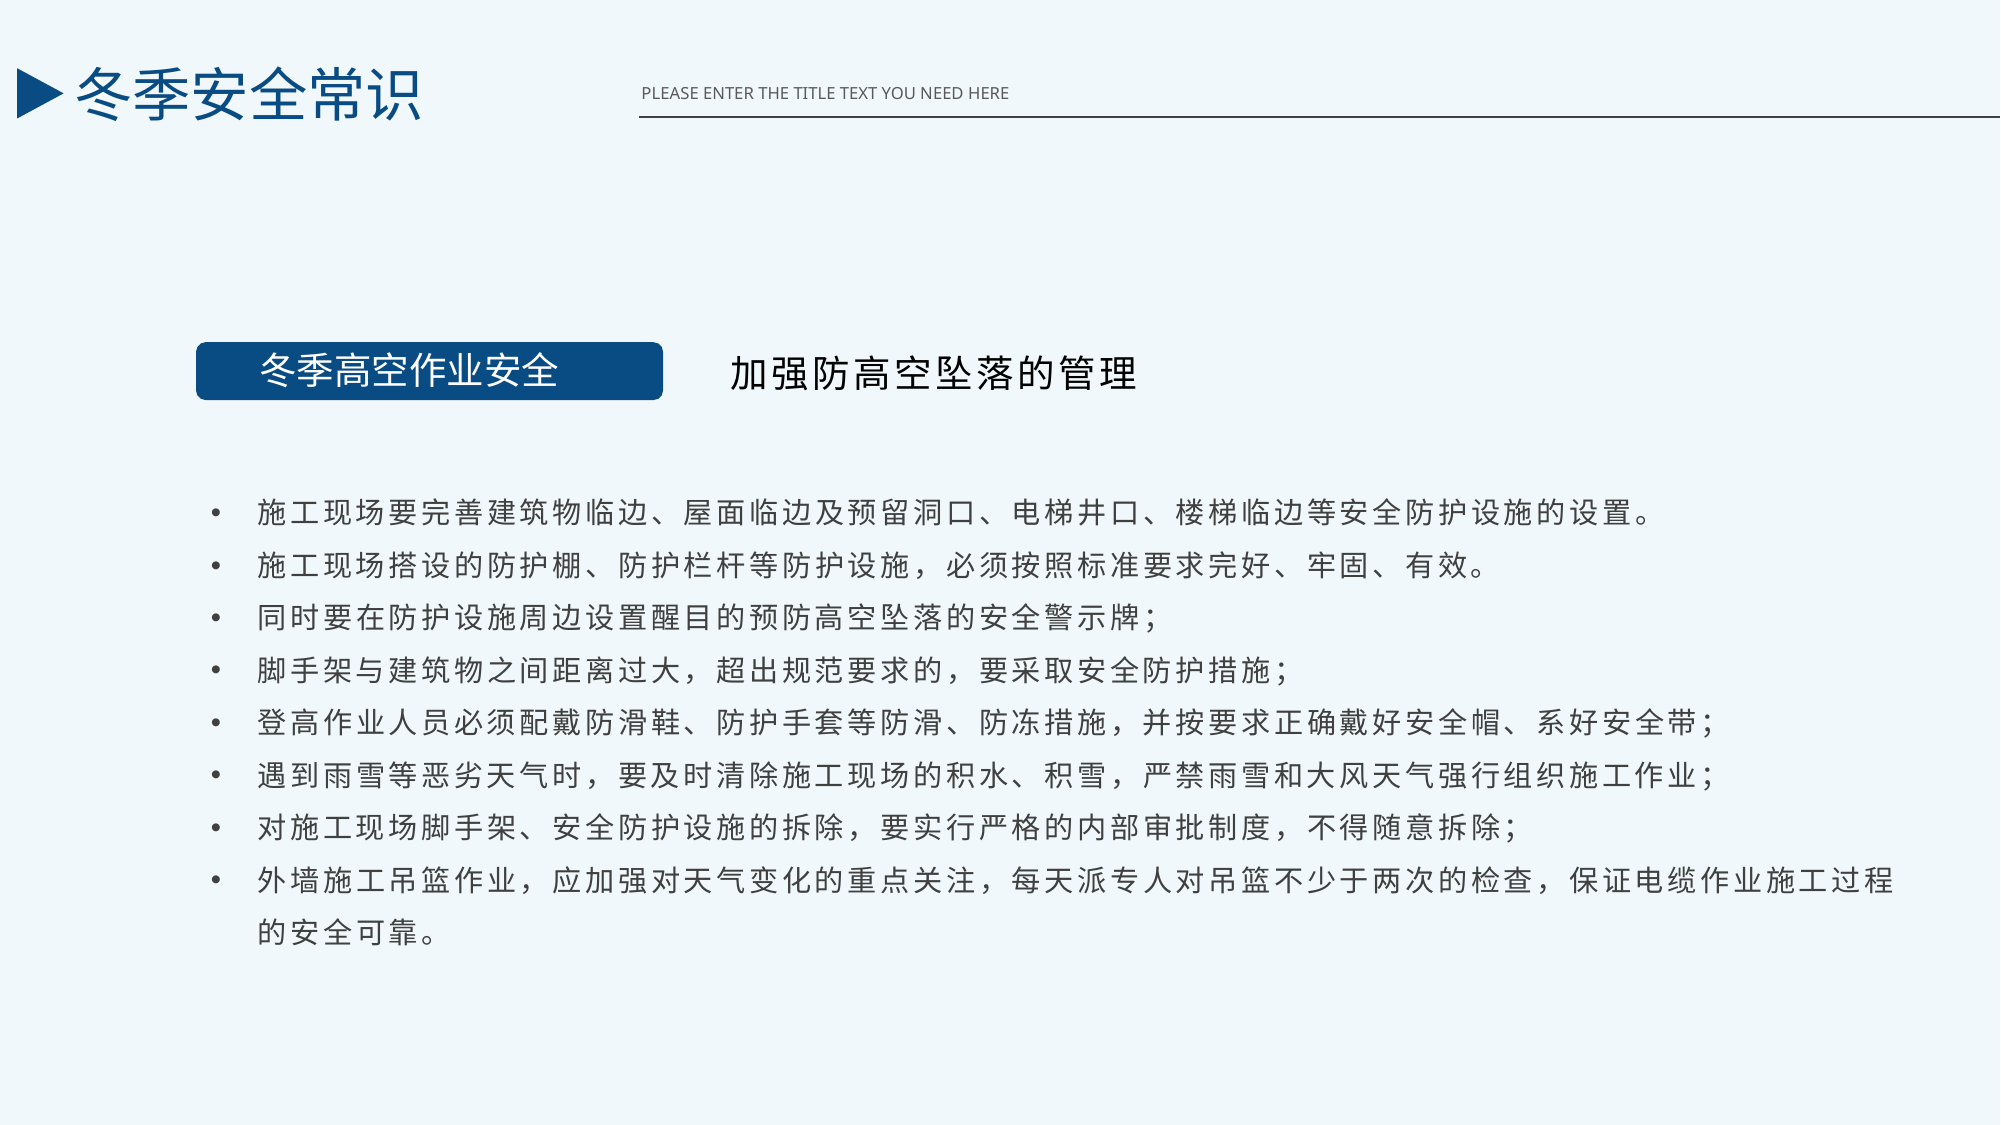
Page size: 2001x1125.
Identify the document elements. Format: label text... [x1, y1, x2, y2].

text_box 加强防高空坠落的管理 [694, 342, 1153, 402]
text_box 冬季安全常识 [74, 58, 603, 129]
text_box [16, 66, 66, 121]
text_box 施工现场要完善建筑物临边、屋面临边及预留洞口、电梯井口、楼梯临边等安全防护设施的设置。 施工现场搭设的防护棚、防护栏杆等防护设施，必须按照标准要求完好、牢固、有效。 同时要在防护设施周边设置醒目的预防高空坠落的安全警示牌； 脚手架与建筑物之间距离过大，超出规范要求的，要采取安全防护措施； 登高作业人员必须配戴防滑鞋、防护手套等防滑、防冻措施，并按要求正确戴好安全帽、系好安全带； 遇到雨雪等恶劣天气时，要及时清除施工现场的积水、积雪，严禁雨雪和大风天气强行组织施工作业； 对施工现场脚手架、安全防护设施的拆除，要实行严格的内部审批制度，不得随意拆除； 外墙施工吊篮作业，应加强对天气变化的重点关注，每天派专人对吊篮不少于两次的检查，保证电缆作业施工过程的安全可靠。 [196, 470, 1919, 957]
text_box PLEASE ENTER THE TITLE TEXT YOU NEED HERE [626, 75, 1170, 111]
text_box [196, 339, 664, 401]
